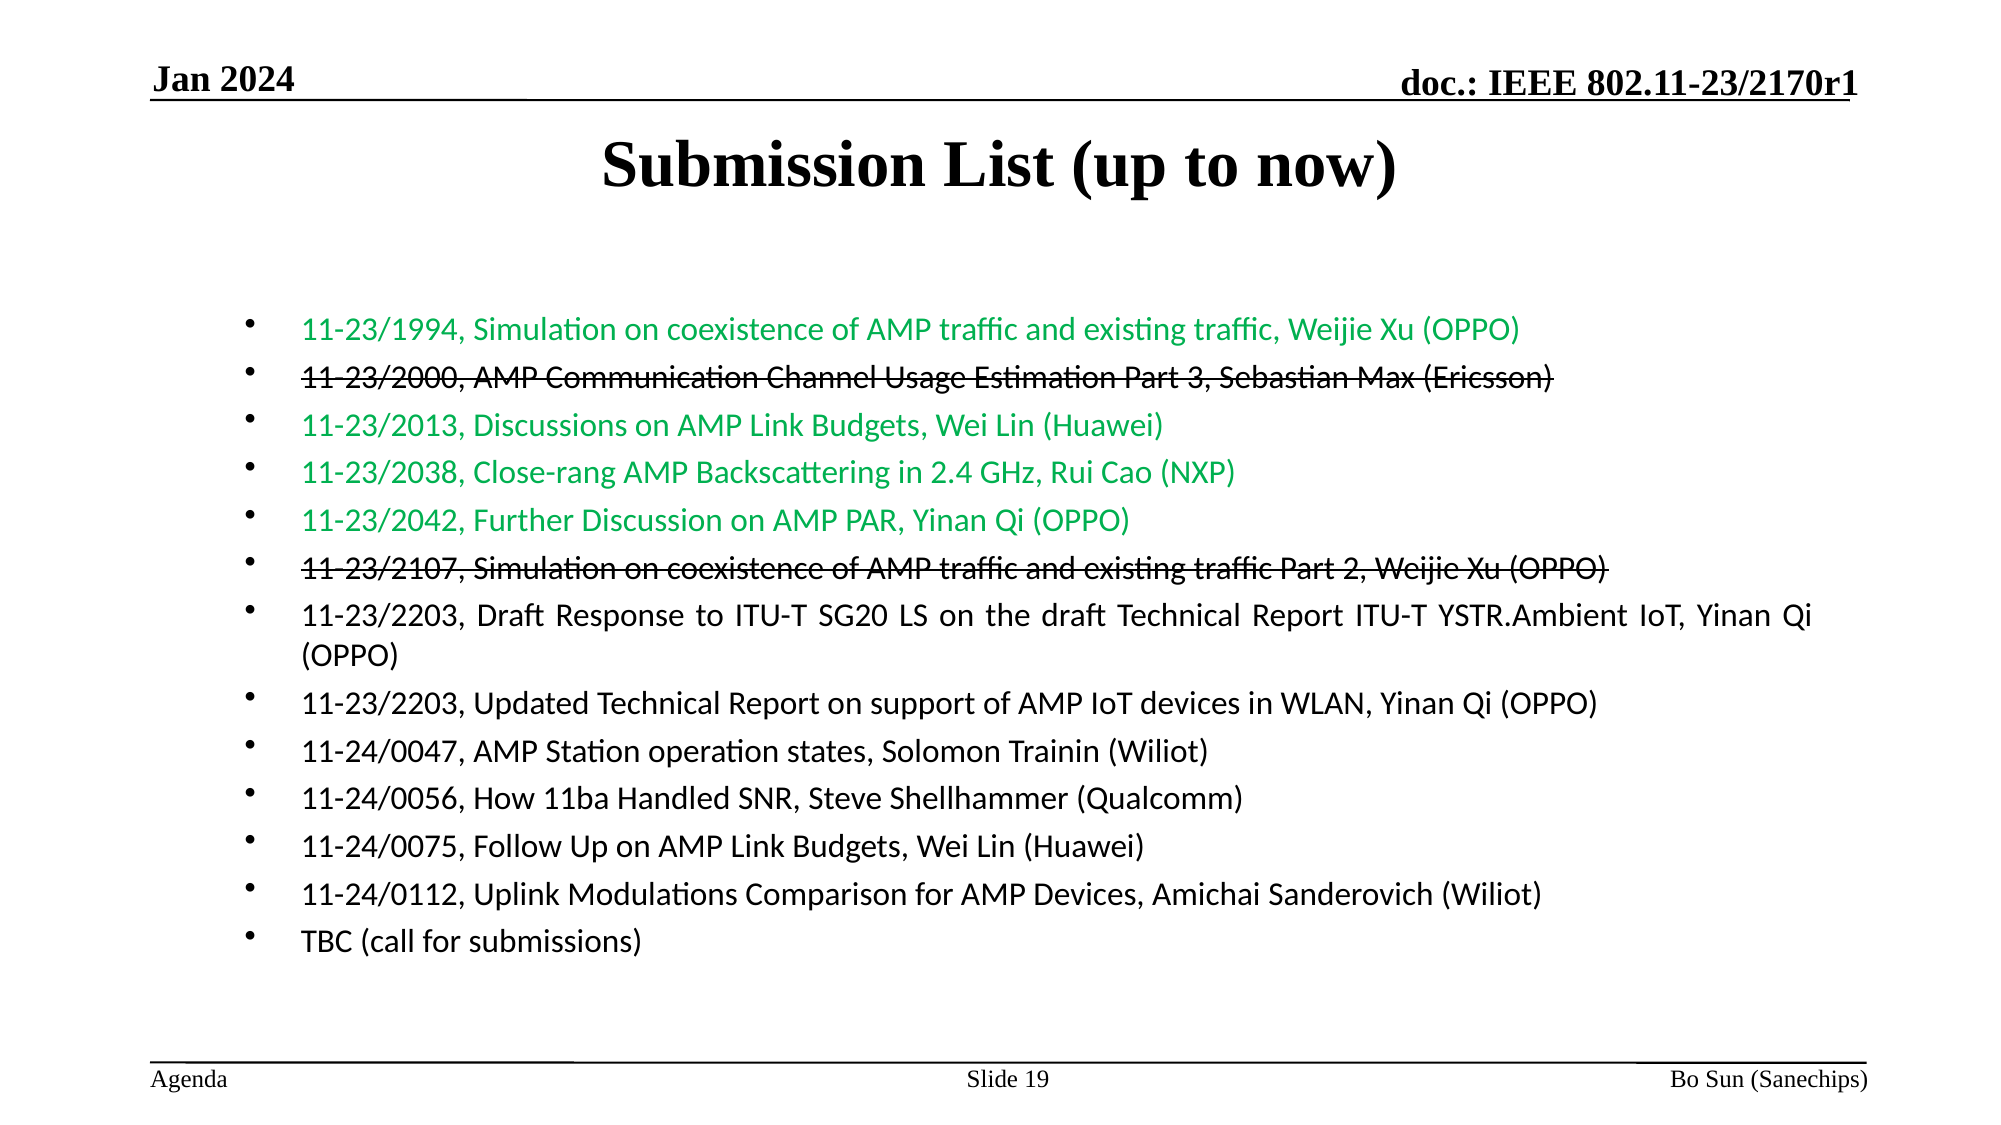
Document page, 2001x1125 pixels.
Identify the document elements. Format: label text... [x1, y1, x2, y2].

footer Bo Sun (Sanechips) [1171, 1061, 1869, 1093]
text_box 11-23/1994, Simulation on coexistence of AMP traffic and existing traffic, Weijie Xu (OPPO) 11-23/2000, AMP Communication Channel Usage Estimation Part 3, Sebastian Max (Ericsson) 11-23/2013, Discussions on AMP Link Budgets, Wei Lin (Huawei) 11-23/2038, Close-rang AMP Backscattering in 2.4 GHz, Rui Cao (NXP) 11-23/2042, Further Discussion on AMP PAR, Yinan Qi (OPPO) 11-23/2107, Simulation on coexistence of AMP traffic and existing traffic Part 2, Weijie Xu (OPPO) 11-23/2203, Draft Response to ITU-T SG20 LS on the draft Technical Report ITU-T YSTR.Ambient IoT, Yinan Qi (OPPO) 11-23/2203, Updated Technical Report on support of AMP IoT devices in WLAN, Yinan Qi (OPPO) 11-24/0047, AMP Station operation states, Solomon Trainin (Wiliot) 11-24/0056, How 11ba Handled SNR, Steve Shellhammer (Qualcomm) 11-24/0075, Follow Up on AMP Link Budgets, Wei Lin (Huawei) 11-24/0112, Uplink Modulations Comparison for AMP Devices, Amichai Sanderovich (Wiliot) TBC (call for submissions) [154, 300, 1830, 1050]
slide_number Slide 19 [949, 1061, 1067, 1123]
text_box Submission List (up to now) [149, 112, 1850, 288]
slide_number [152, 54, 563, 100]
